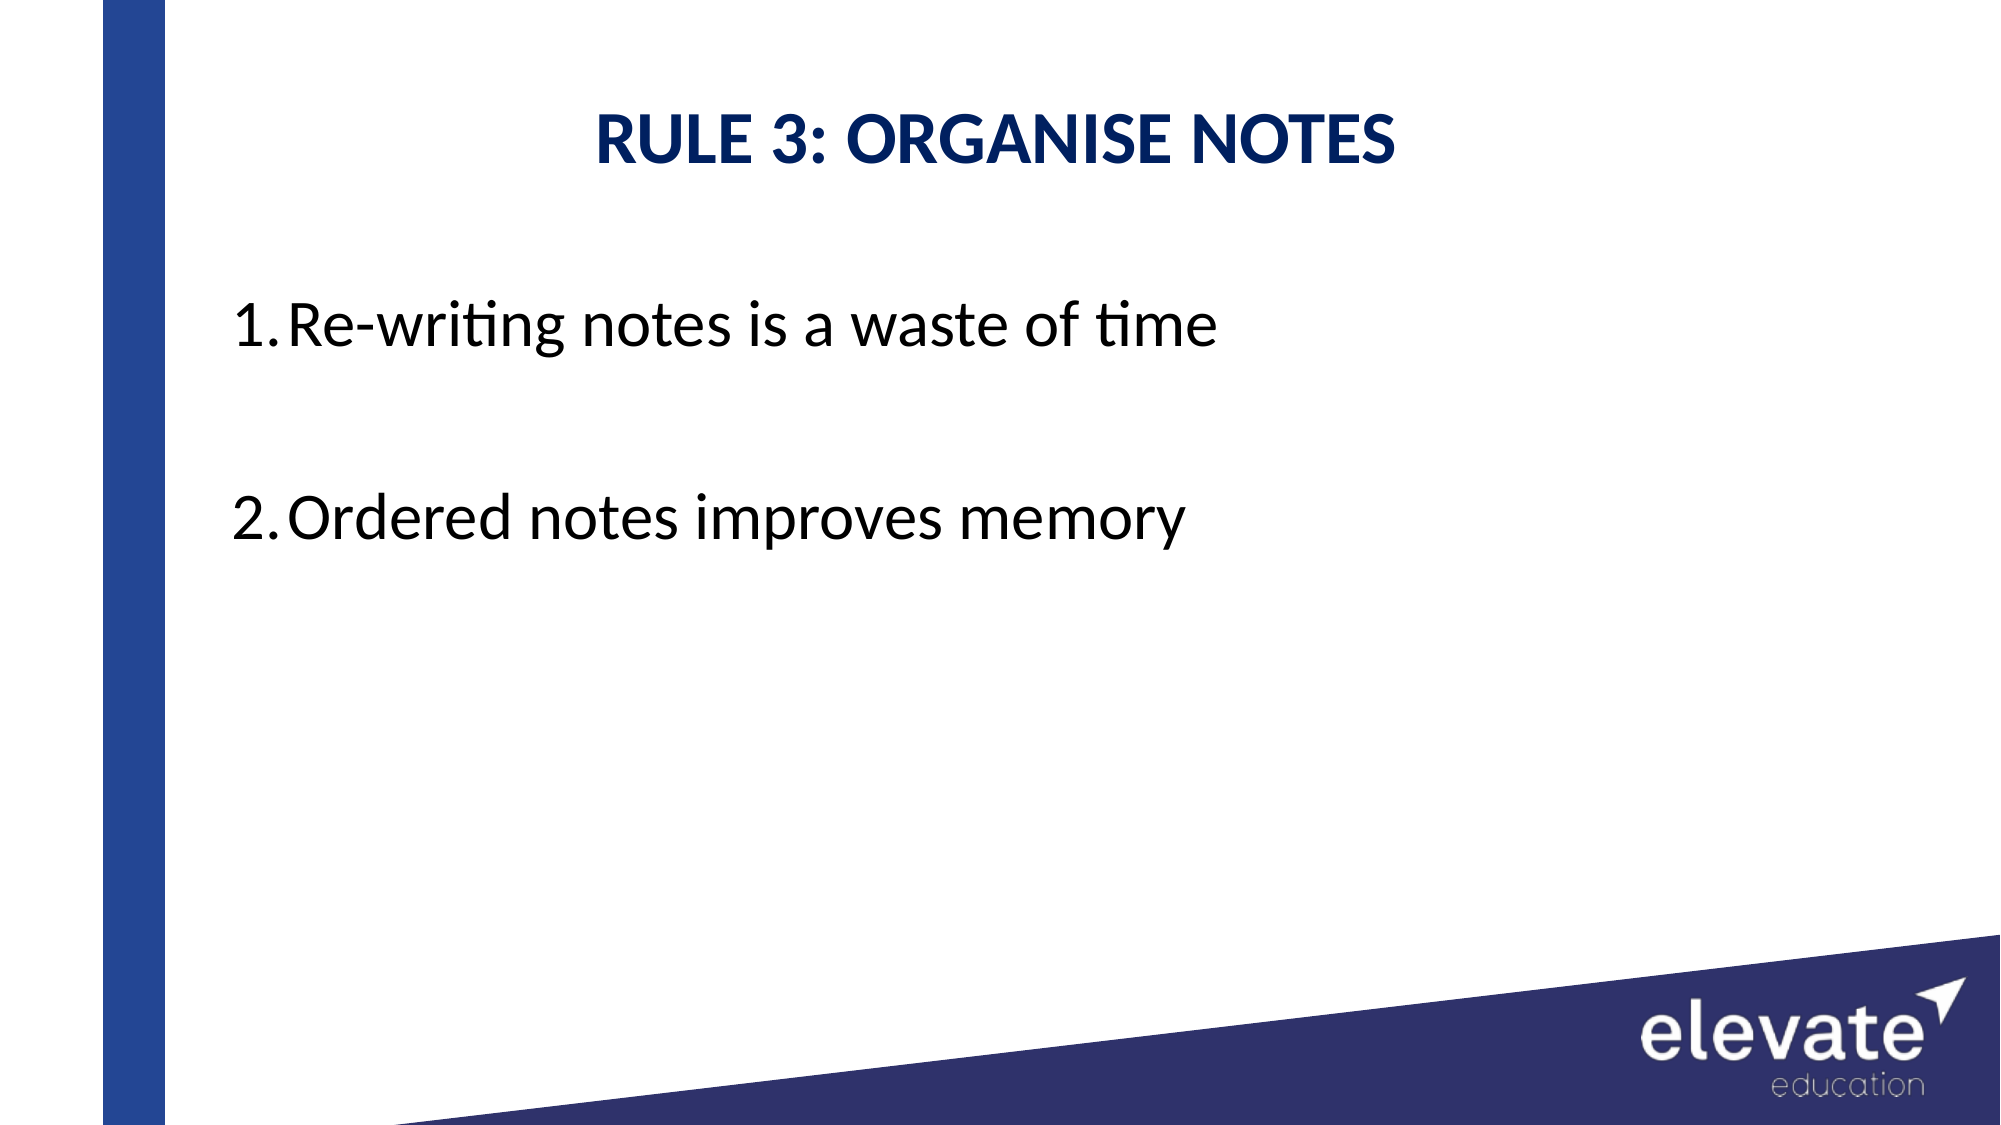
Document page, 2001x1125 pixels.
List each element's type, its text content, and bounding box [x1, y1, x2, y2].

text_box Re-writing notes is a waste of time Ordered notes improves memory [223, 271, 1697, 1125]
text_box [101, 0, 165, 1125]
picture [1641, 976, 1968, 1098]
title RULE 3: ORGANISE NOTES [177, 57, 1823, 209]
text_box [1697, 932, 2000, 1125]
